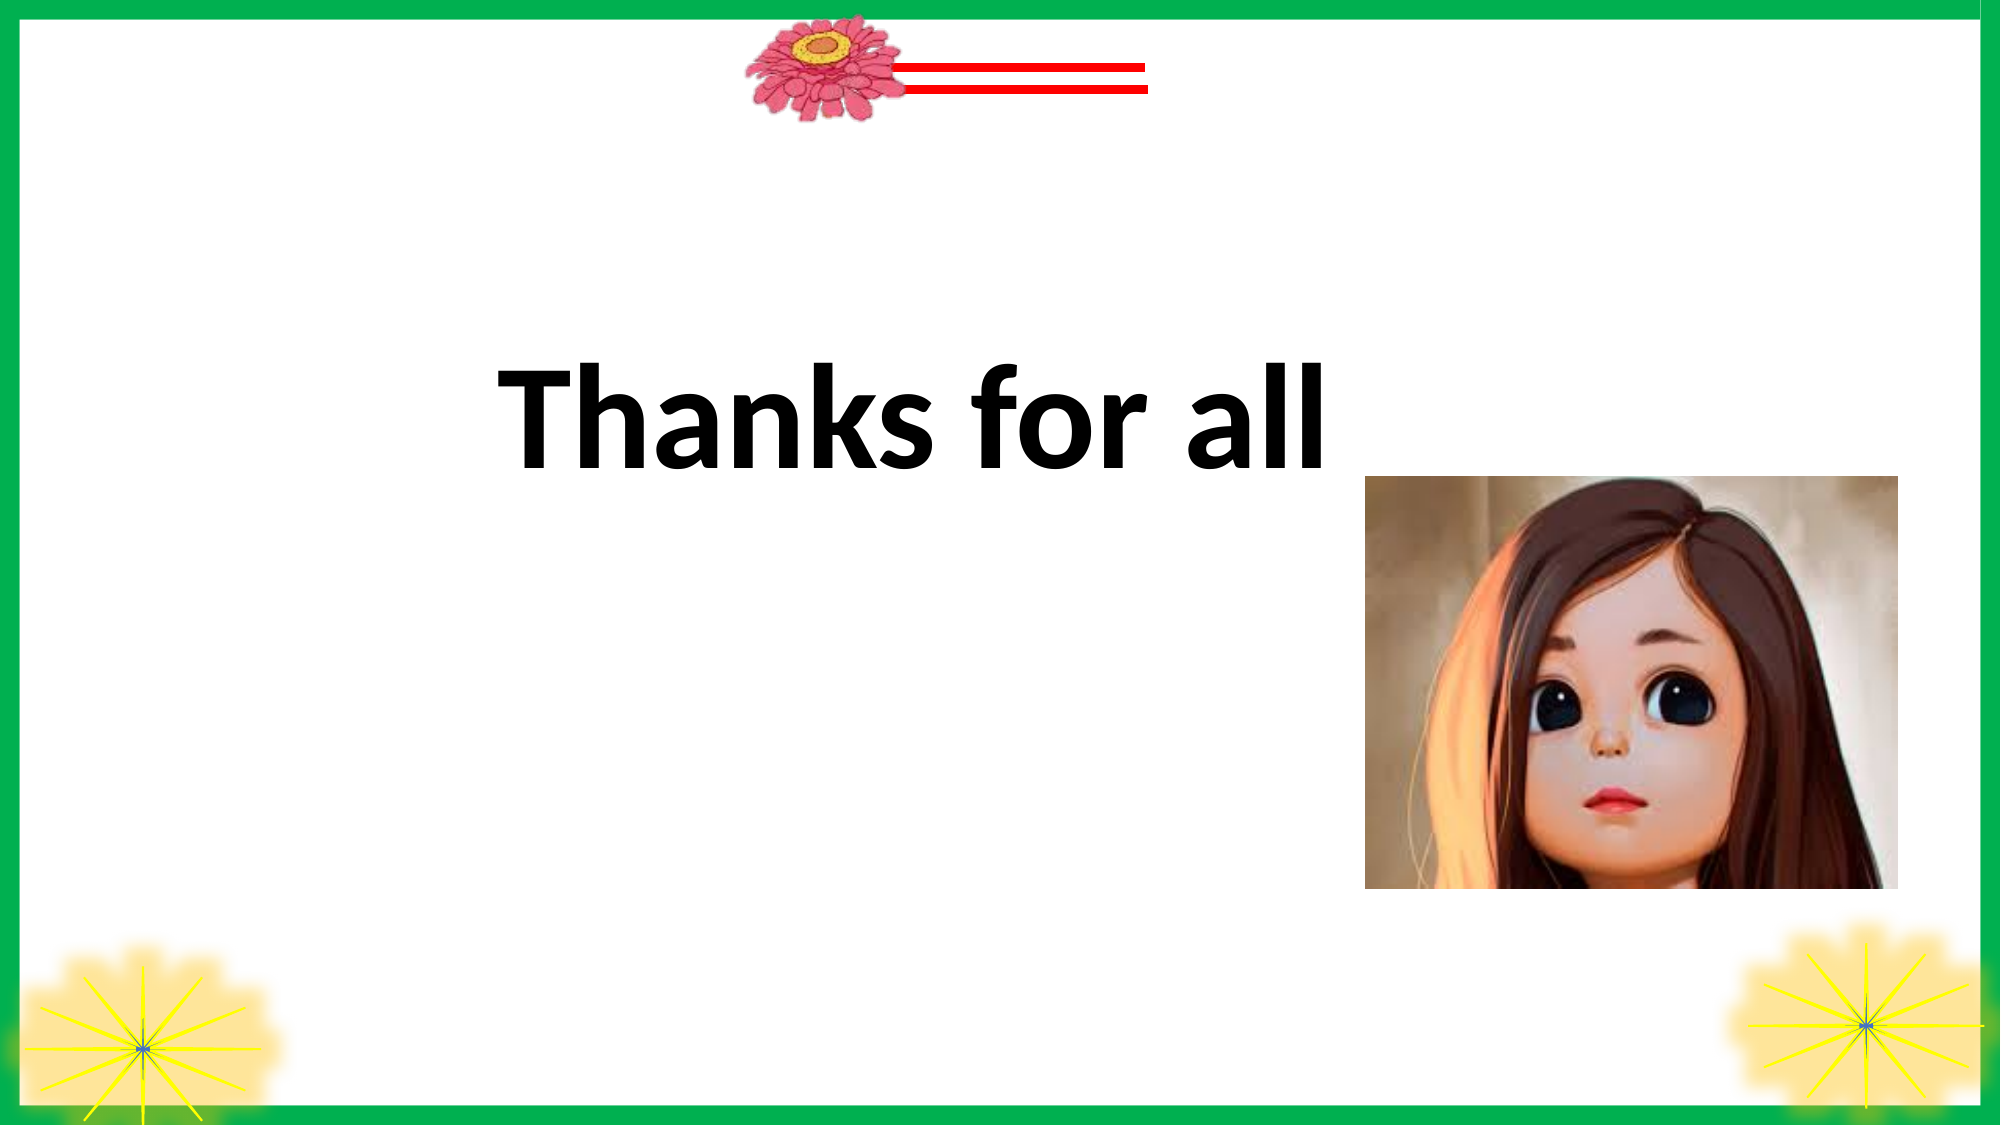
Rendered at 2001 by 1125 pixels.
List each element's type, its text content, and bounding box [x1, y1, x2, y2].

picture [674, 0, 1026, 311]
picture [1365, 476, 1898, 889]
text_box Thanks for all [133, 311, 1696, 507]
